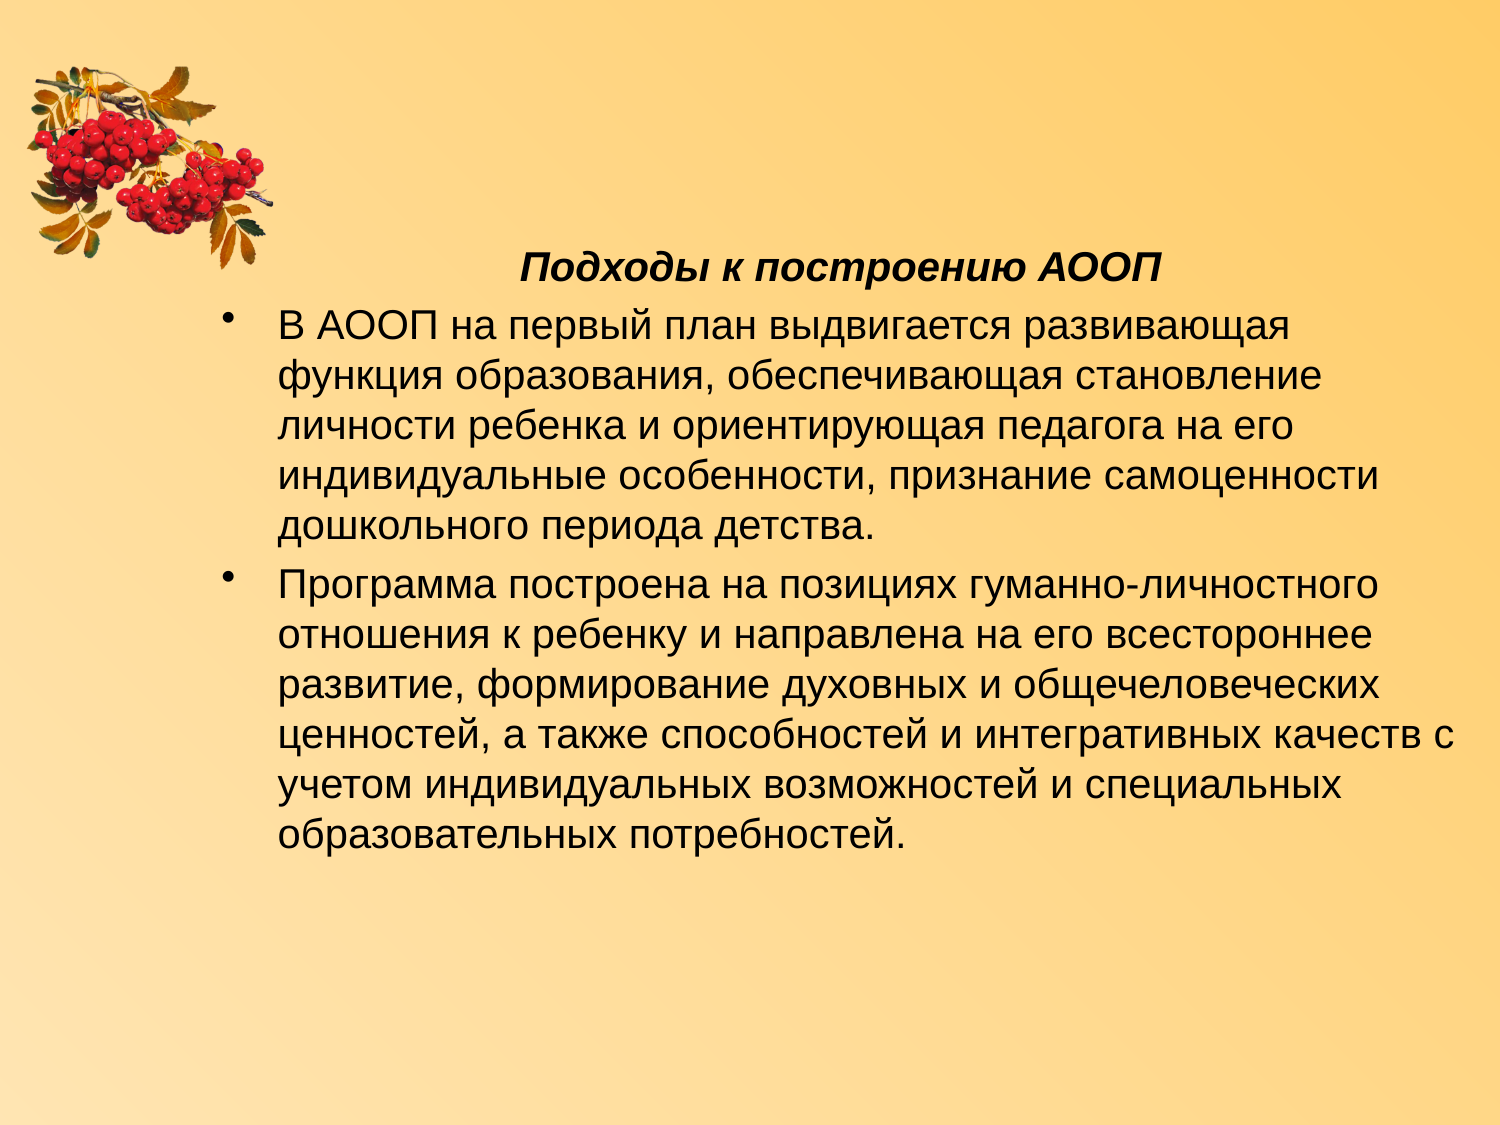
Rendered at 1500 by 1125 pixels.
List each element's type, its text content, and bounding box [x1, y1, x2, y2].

picture [0, 0, 295, 320]
list Подходы к построению АООП В АООП на первый план выдвигается развивающая функция образования, обеспечивающая становление личности ребенка и ориентирующая педагога на его индивидуальные особенности, признание самоценности дошкольного периода детства. Программа построена на позициях гуманно-личностного отношения к ребенку и направлена на его всестороннее развитие, формирование духовных и общечеловеческих ценностей, а также способностей и интегративных качеств с учетом индивидуальных возможностей и специальных образовательных потребностей. [206, 231, 1476, 1059]
